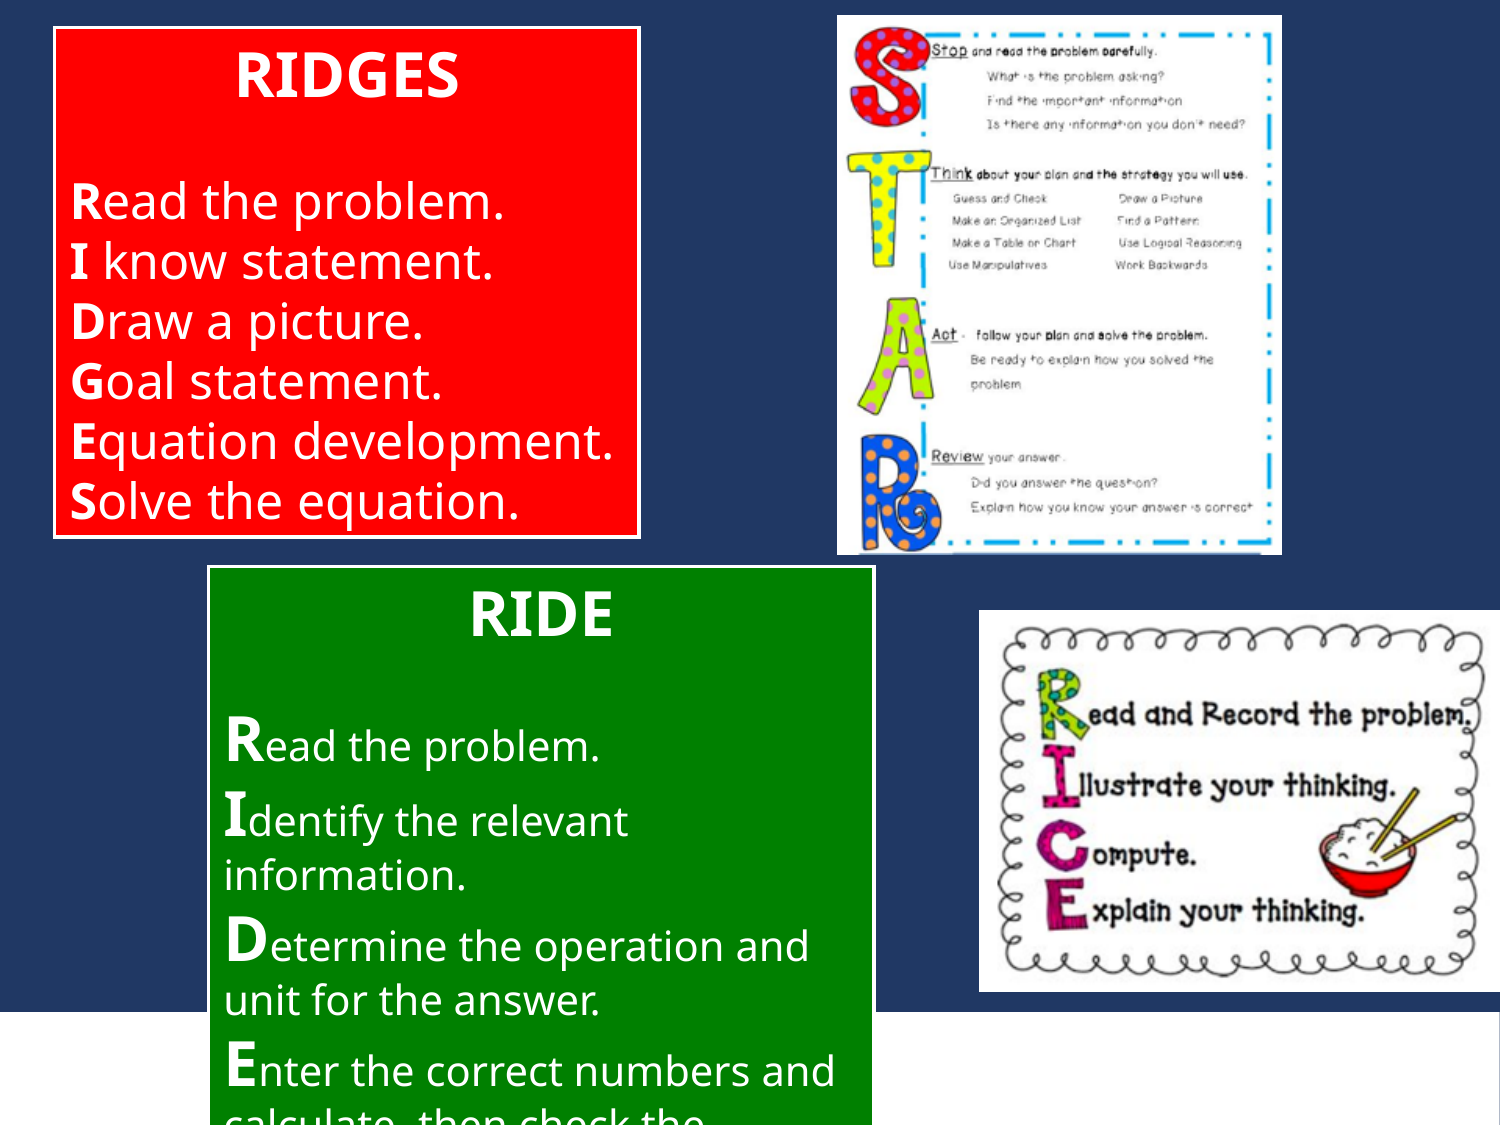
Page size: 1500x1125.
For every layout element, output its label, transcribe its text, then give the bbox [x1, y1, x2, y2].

picture [837, 15, 1282, 555]
picture [979, 610, 1500, 992]
text_box RIDE Read the problem. Identify the relevant information. Determine the operation and unit for the answer. Enter the correct numbers and calculate, then check the answer. [207, 565, 876, 1125]
text_box RIDGES Read the problem. I know statement. Draw a picture. Goal statement. Equation development. Solve the equation. [53, 26, 641, 539]
